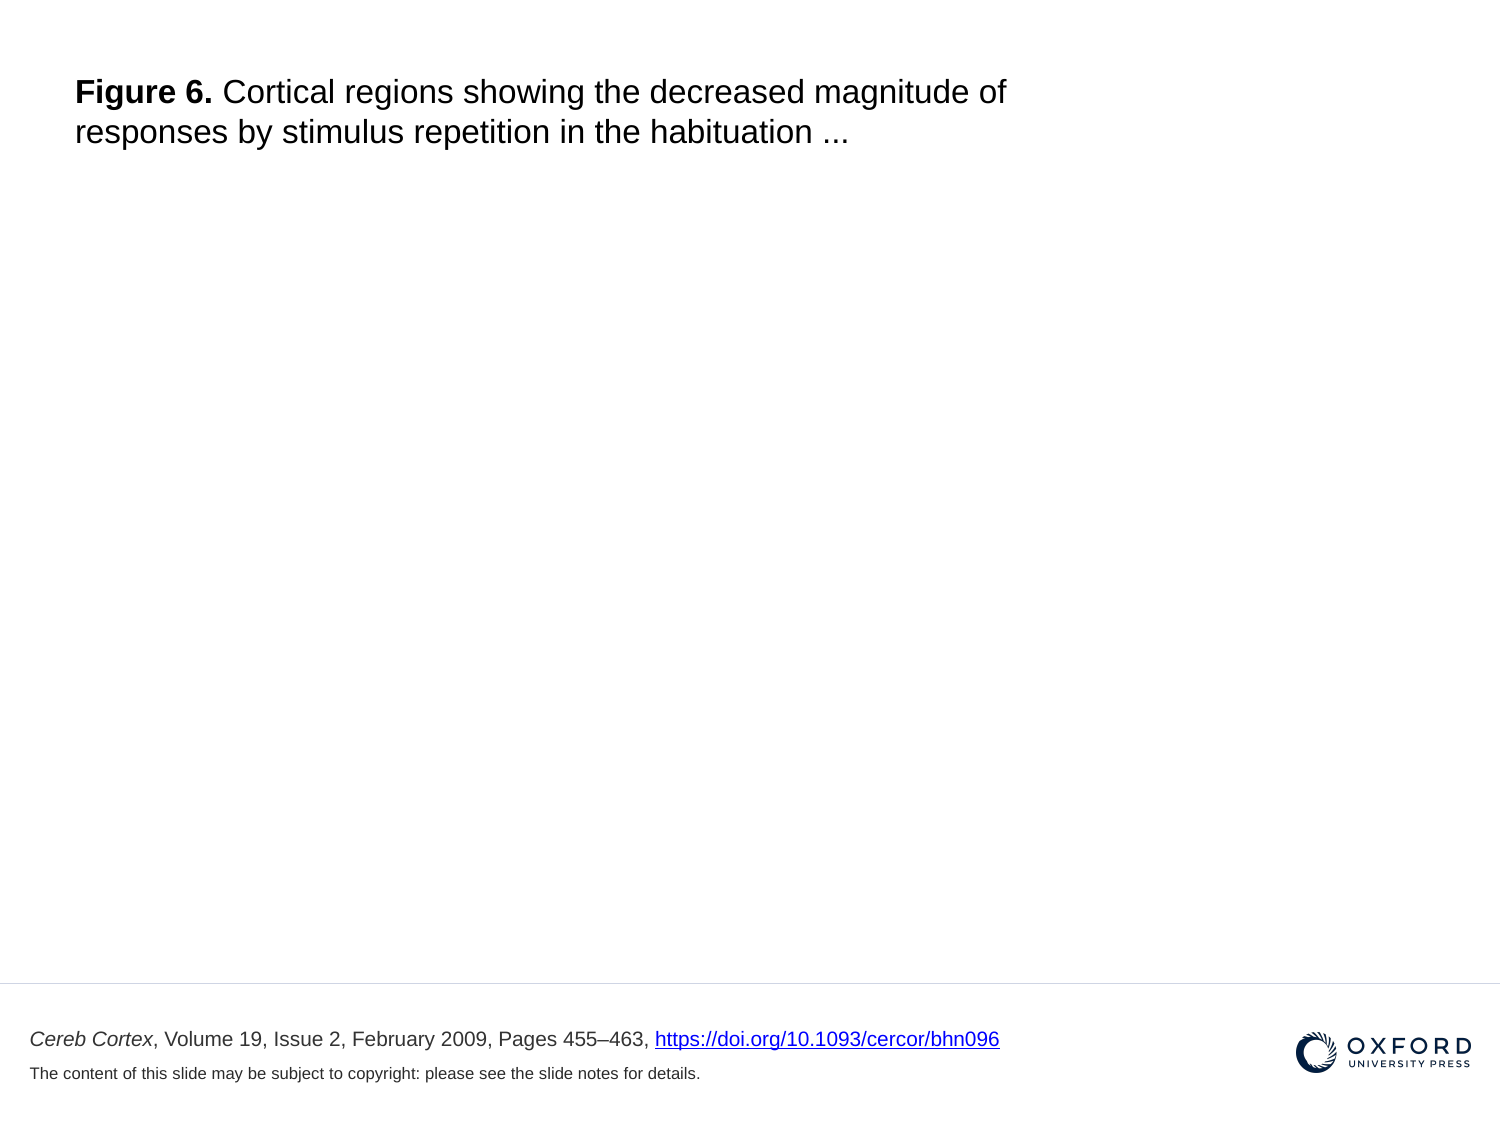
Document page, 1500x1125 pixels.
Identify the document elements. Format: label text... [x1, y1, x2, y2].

footer Cereb Cortex, Volume 19, Issue 2, February 2009, Pages 455–463, https://doi.org/10.1093/cercor/bhn096 The content of this slide may be subject to copyright: please see the slide notes for details. [0, 983, 1260, 1125]
title Figure 6. Cortical regions showing the decreased magnitude of responses by stimulus repetition in the habituation ... [75, 69, 1078, 171]
picture [1296, 1032, 1471, 1073]
